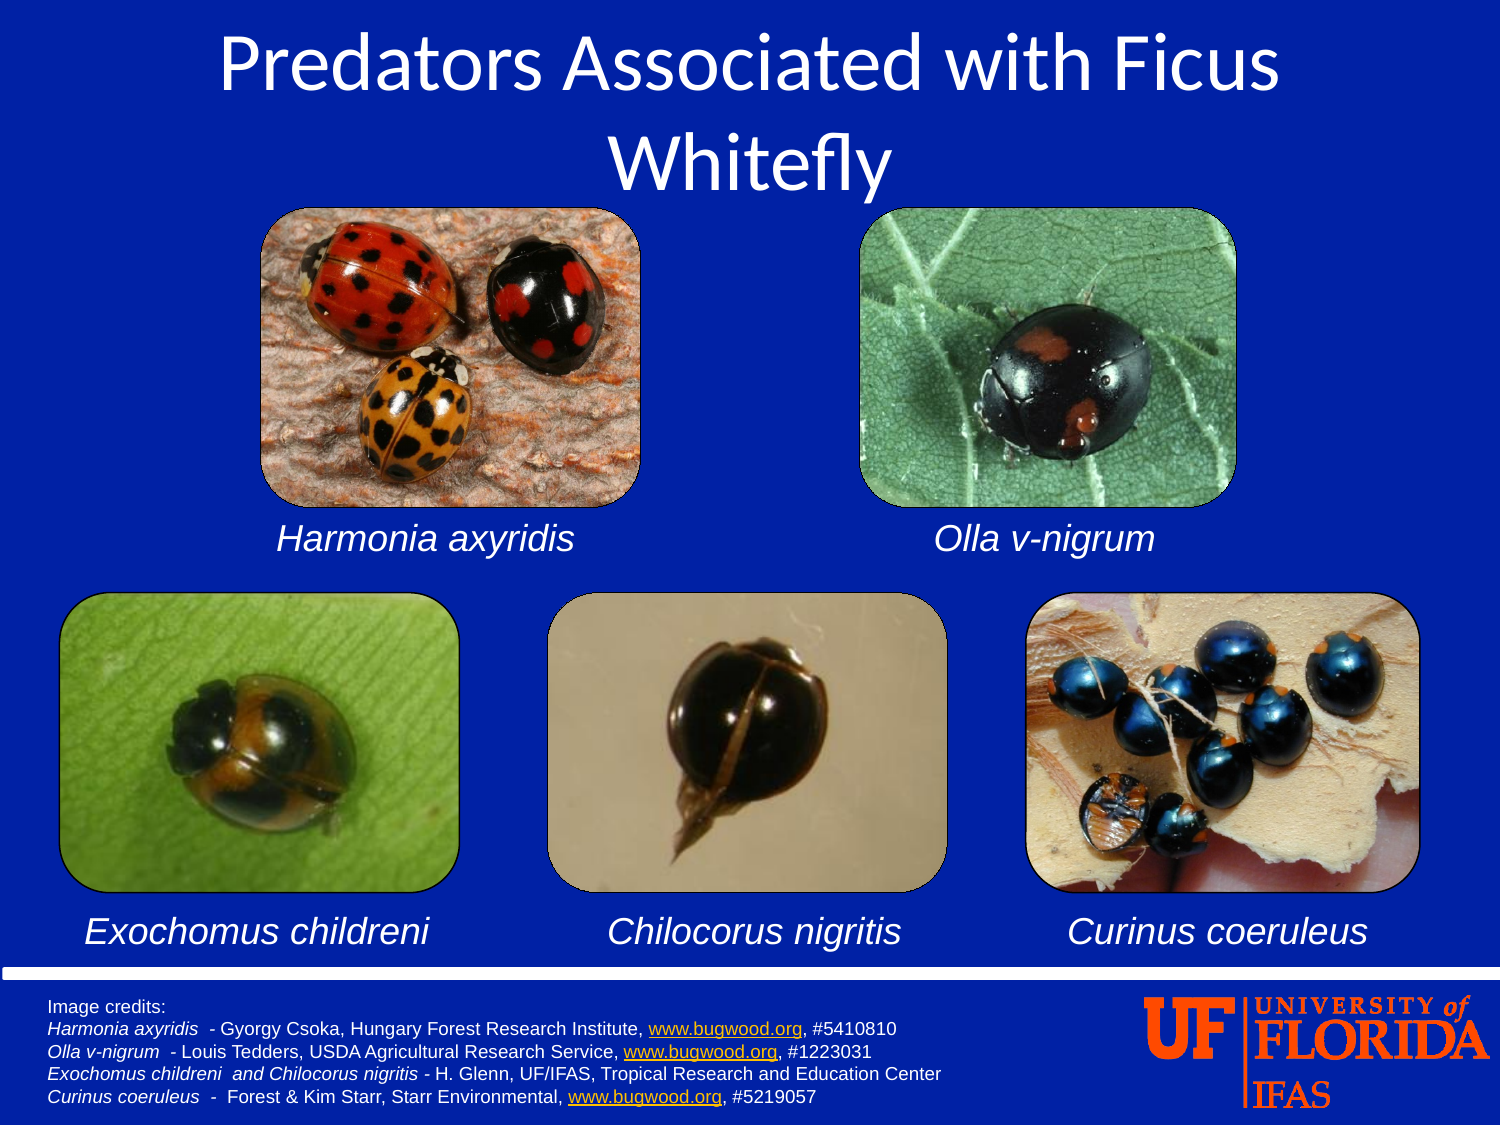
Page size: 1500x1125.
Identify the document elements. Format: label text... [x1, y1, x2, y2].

text_box Chilocorus nigritis [592, 902, 917, 960]
picture [546, 592, 948, 893]
picture [260, 207, 641, 508]
picture [1163, 995, 1490, 1108]
text_box Image credits: Harmonia axyridis - Gyorgy Csoka, Hungary Forest Research Institute, www.bugwood.org, #5410810 Olla v-nigrum - Louis Tedders, USDA Agricultural Research Service, www.bugwood.org, #1223031 Exochomus childreni and Chilocorus nigritis - H. Glenn, UF/IFAS, Tropical Research and Education Center Curinus coeruleus - Forest & Kim Starr, Starr Environmental, www.bugwood.org, #5219057 [32, 987, 1163, 1115]
title Predators Associated with Ficus Whitefly [70, 13, 1431, 202]
text_box Exochomus childreni [69, 902, 445, 960]
picture [1025, 592, 1421, 893]
text_box Harmonia axyridis [261, 516, 591, 567]
picture [858, 207, 1237, 508]
text_box Olla v-nigrum [918, 517, 1171, 566]
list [59, 592, 460, 893]
text_box Curinus coeruleus [1052, 902, 1384, 960]
